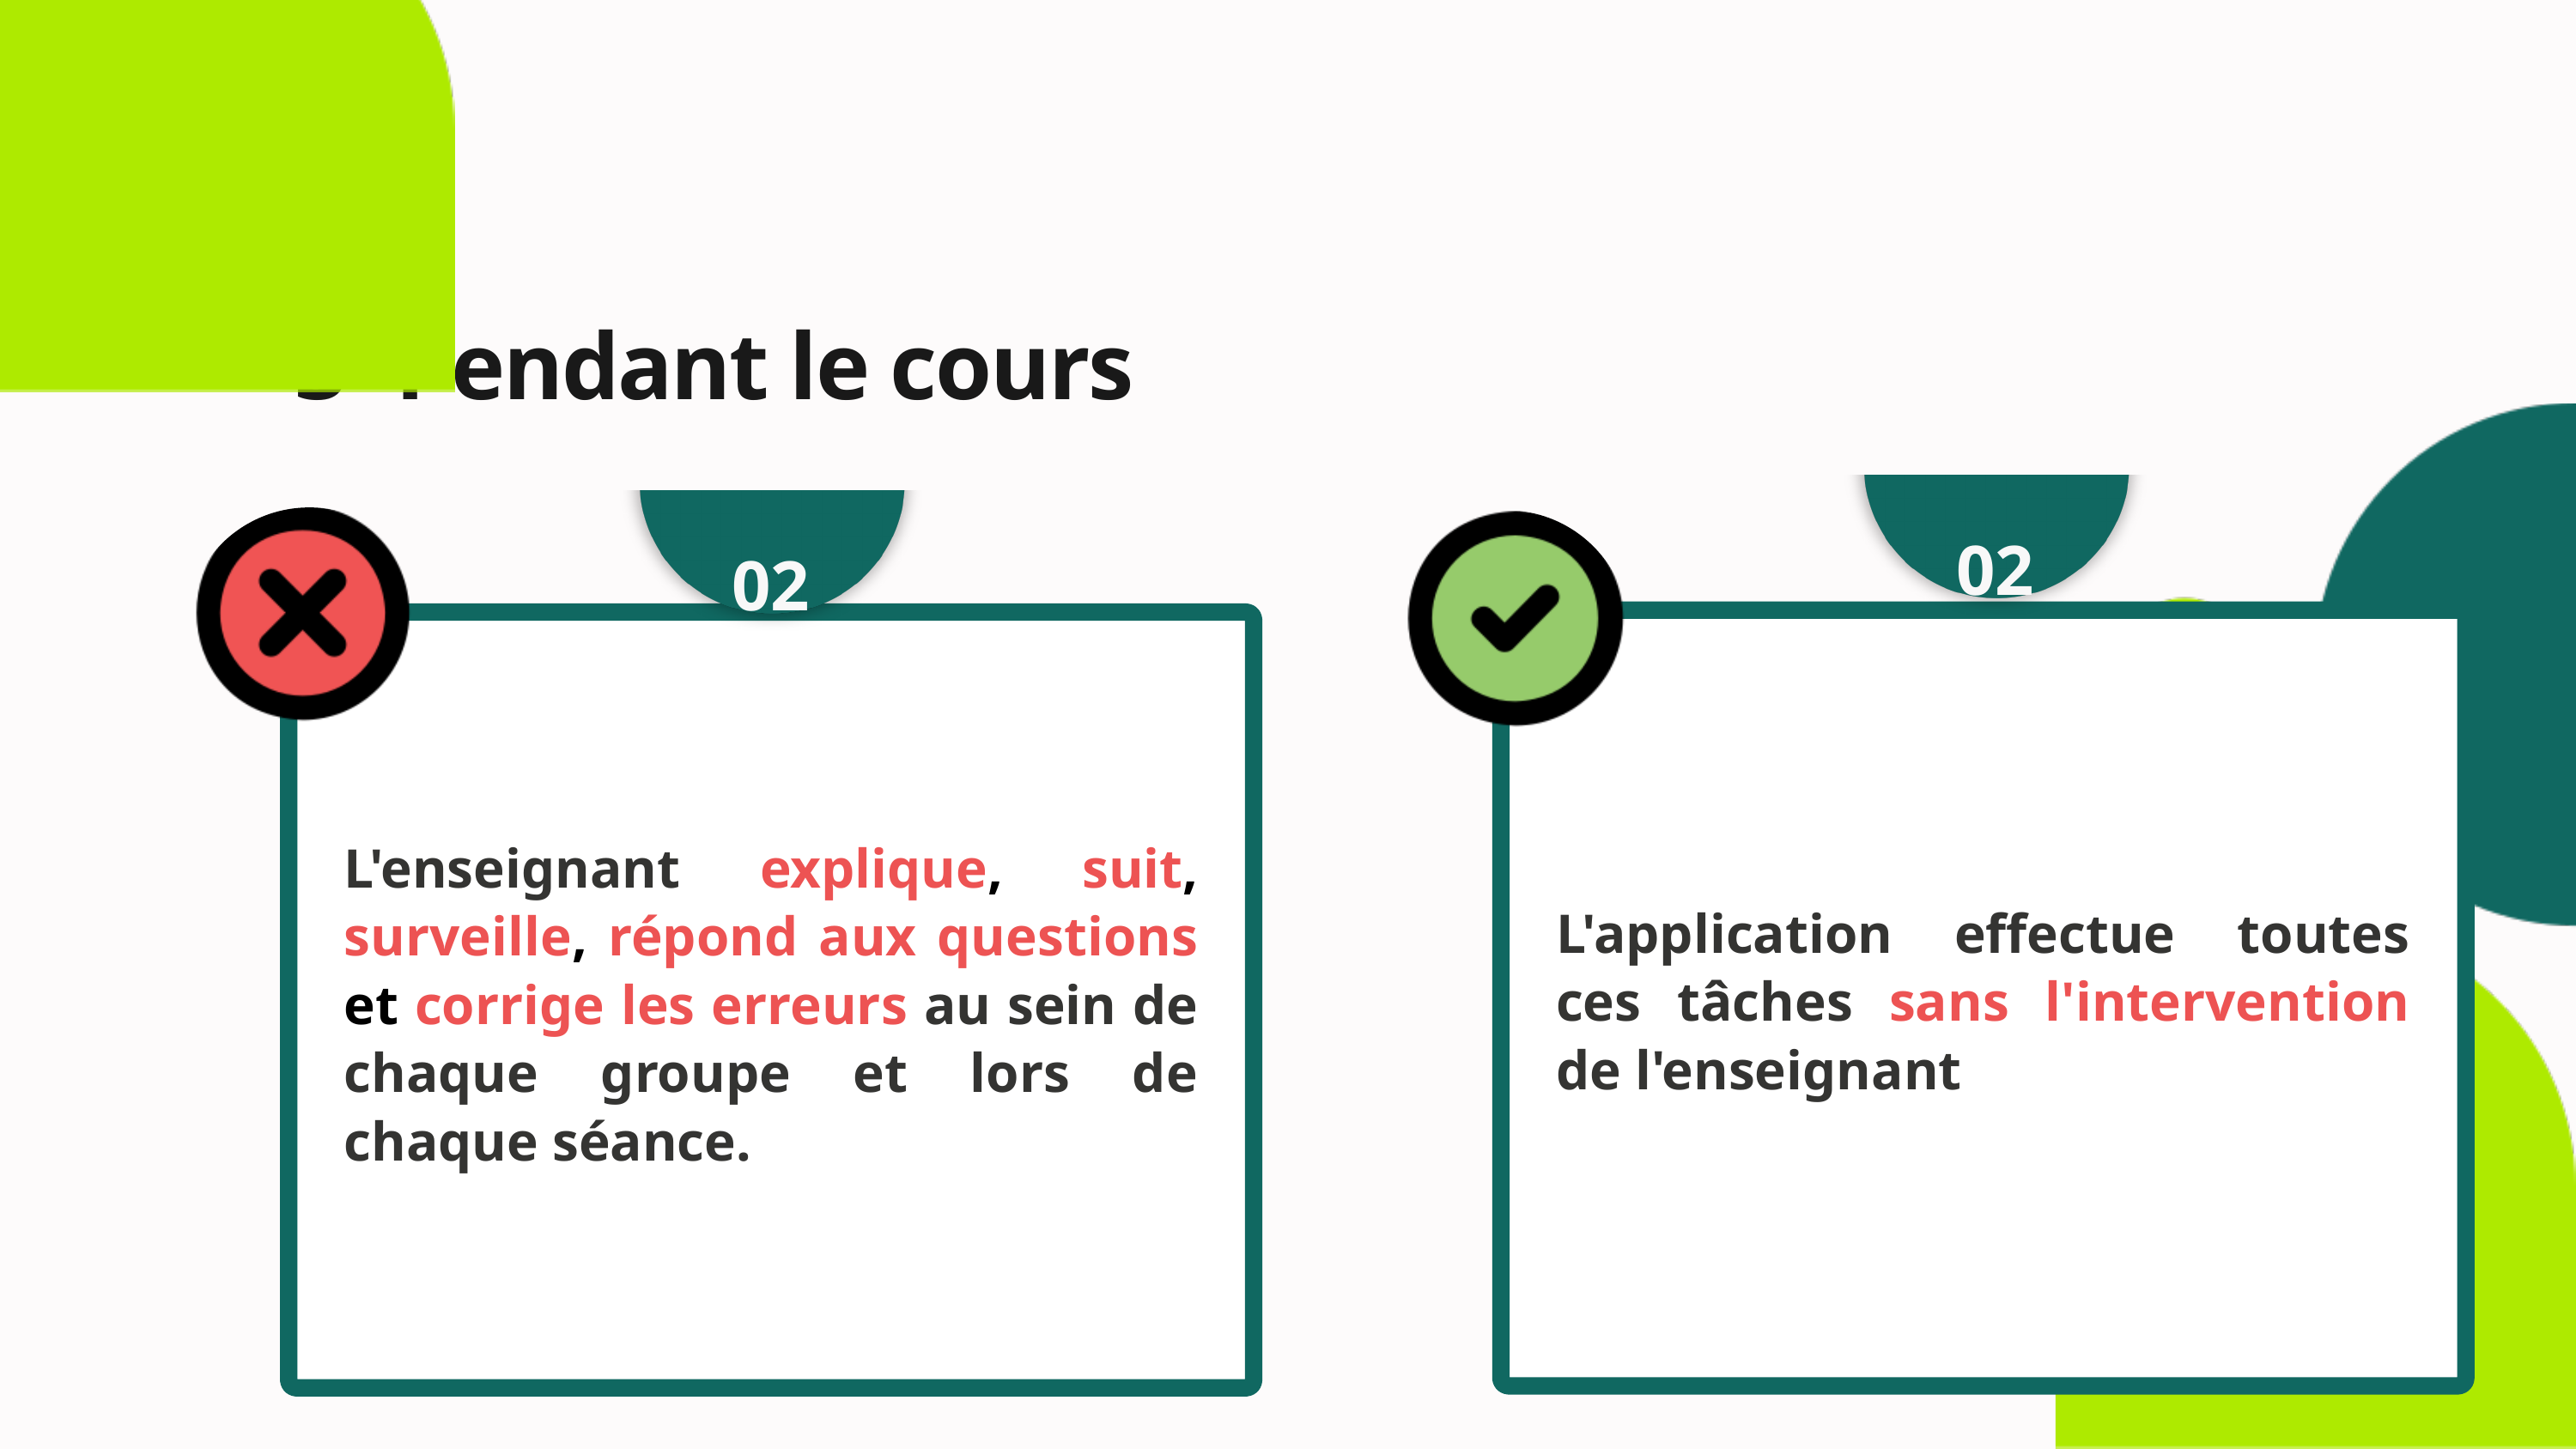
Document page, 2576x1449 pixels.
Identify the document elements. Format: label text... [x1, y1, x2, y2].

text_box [288, 611, 1255, 1388]
text_box [620, 490, 923, 610]
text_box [1381, 510, 1631, 759]
text_box [2055, 403, 2576, 1449]
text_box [185, 506, 434, 756]
text_box 02 [1929, 521, 2062, 609]
text_box 3- Pendant le cours [295, 289, 1688, 418]
text_box 02 [705, 536, 837, 610]
text_box [0, 0, 455, 392]
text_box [1500, 609, 2466, 1386]
text_box [1844, 475, 2148, 609]
